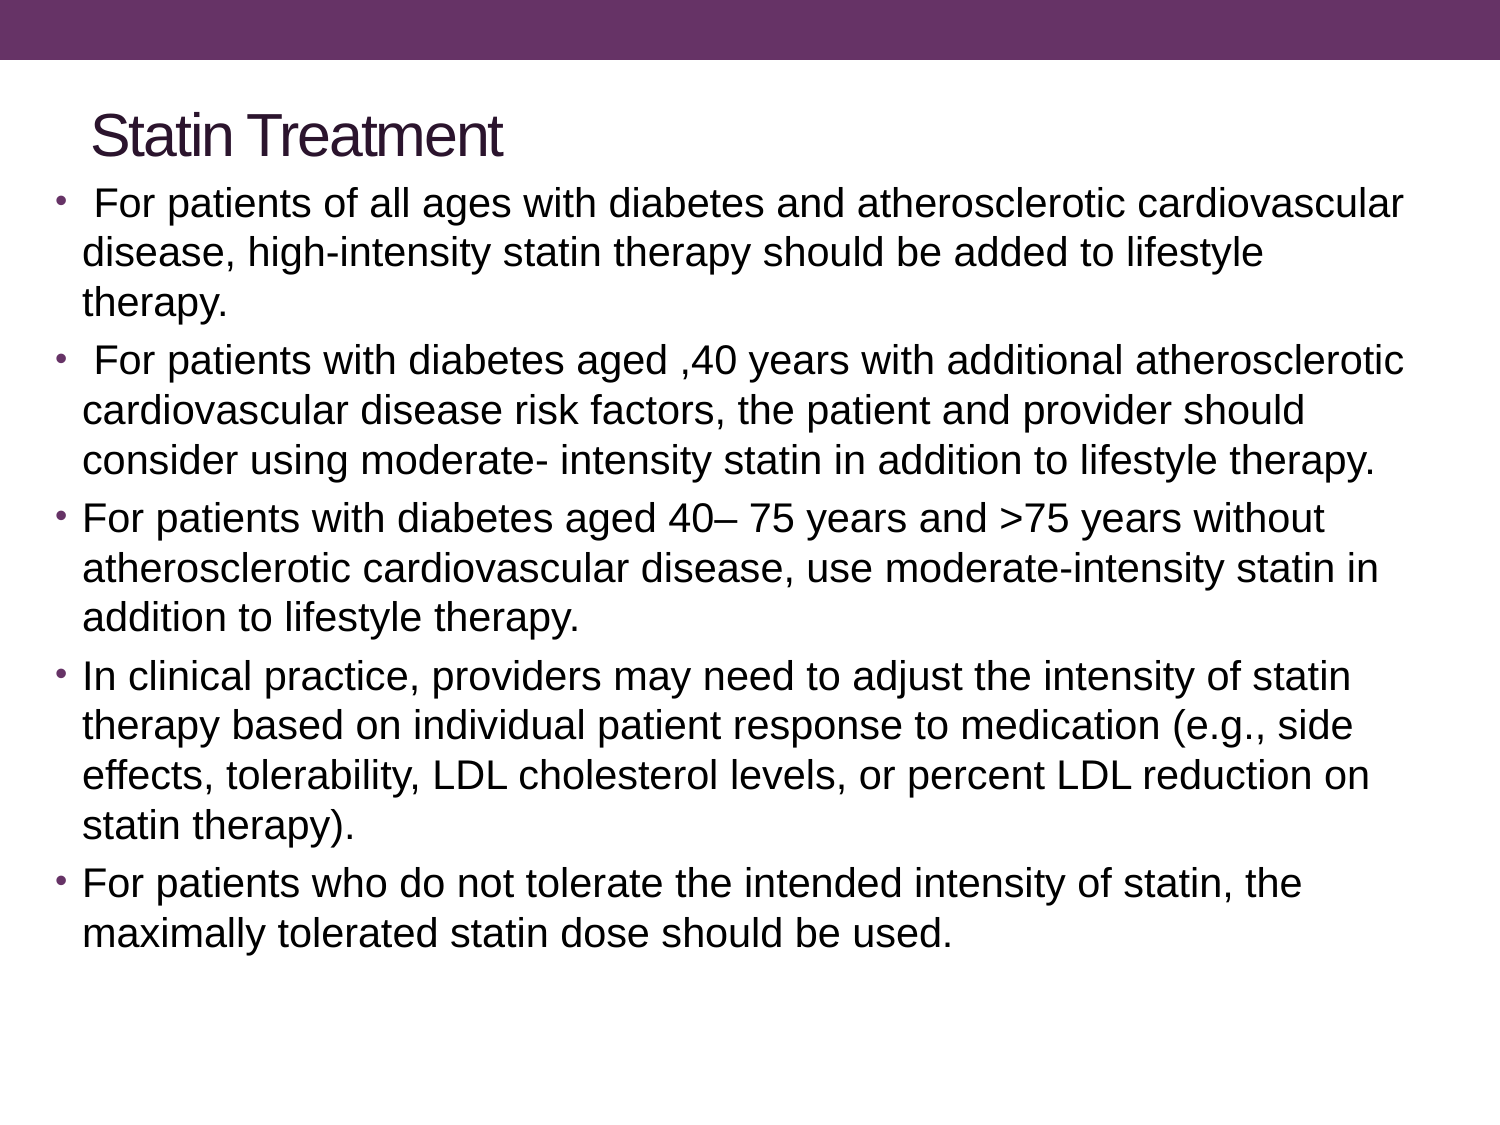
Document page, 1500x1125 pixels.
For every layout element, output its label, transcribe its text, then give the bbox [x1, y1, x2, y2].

title Statin Treatment [75, 87, 1425, 168]
list For patients of all ages with diabetes and atherosclerotic cardiovascular disease, high-intensity statin therapy should be added to lifestyle therapy. For patients with diabetes aged ,40 years with additional atherosclerotic cardiovascular disease risk factors, the patient and provider should consider using moderate- intensity statin in addition to lifestyle therapy. For patients with diabetes aged 40– 75 years and >75 years without atherosclerotic cardiovascular disease, use moderate-intensity statin in addition to lifestyle therapy. In clinical practice, providers may need to adjust the intensity of statin therapy based on individual patient response to medication (e.g., side effects, tolerability, LDL cholesterol levels, or percent LDL reduction on statin therapy). For patients who do not tolerate the intended intensity of statin, the maximally tolerated statin dose should be used. [40, 168, 1425, 1063]
